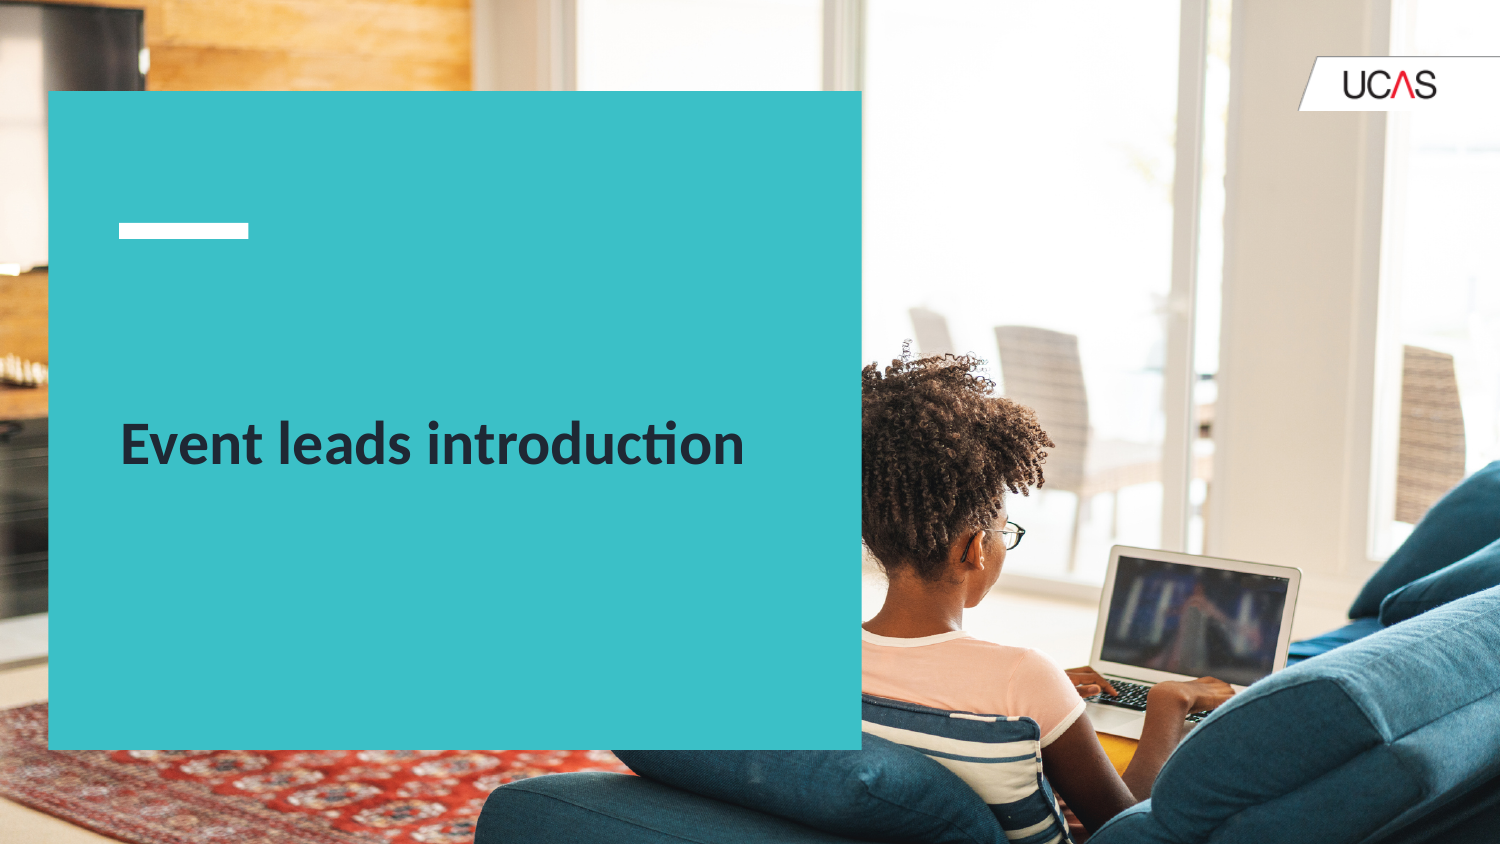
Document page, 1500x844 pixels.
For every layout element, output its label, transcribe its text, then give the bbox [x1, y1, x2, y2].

picture [0, 0, 1500, 844]
title Event leads introduction [105, 346, 802, 560]
